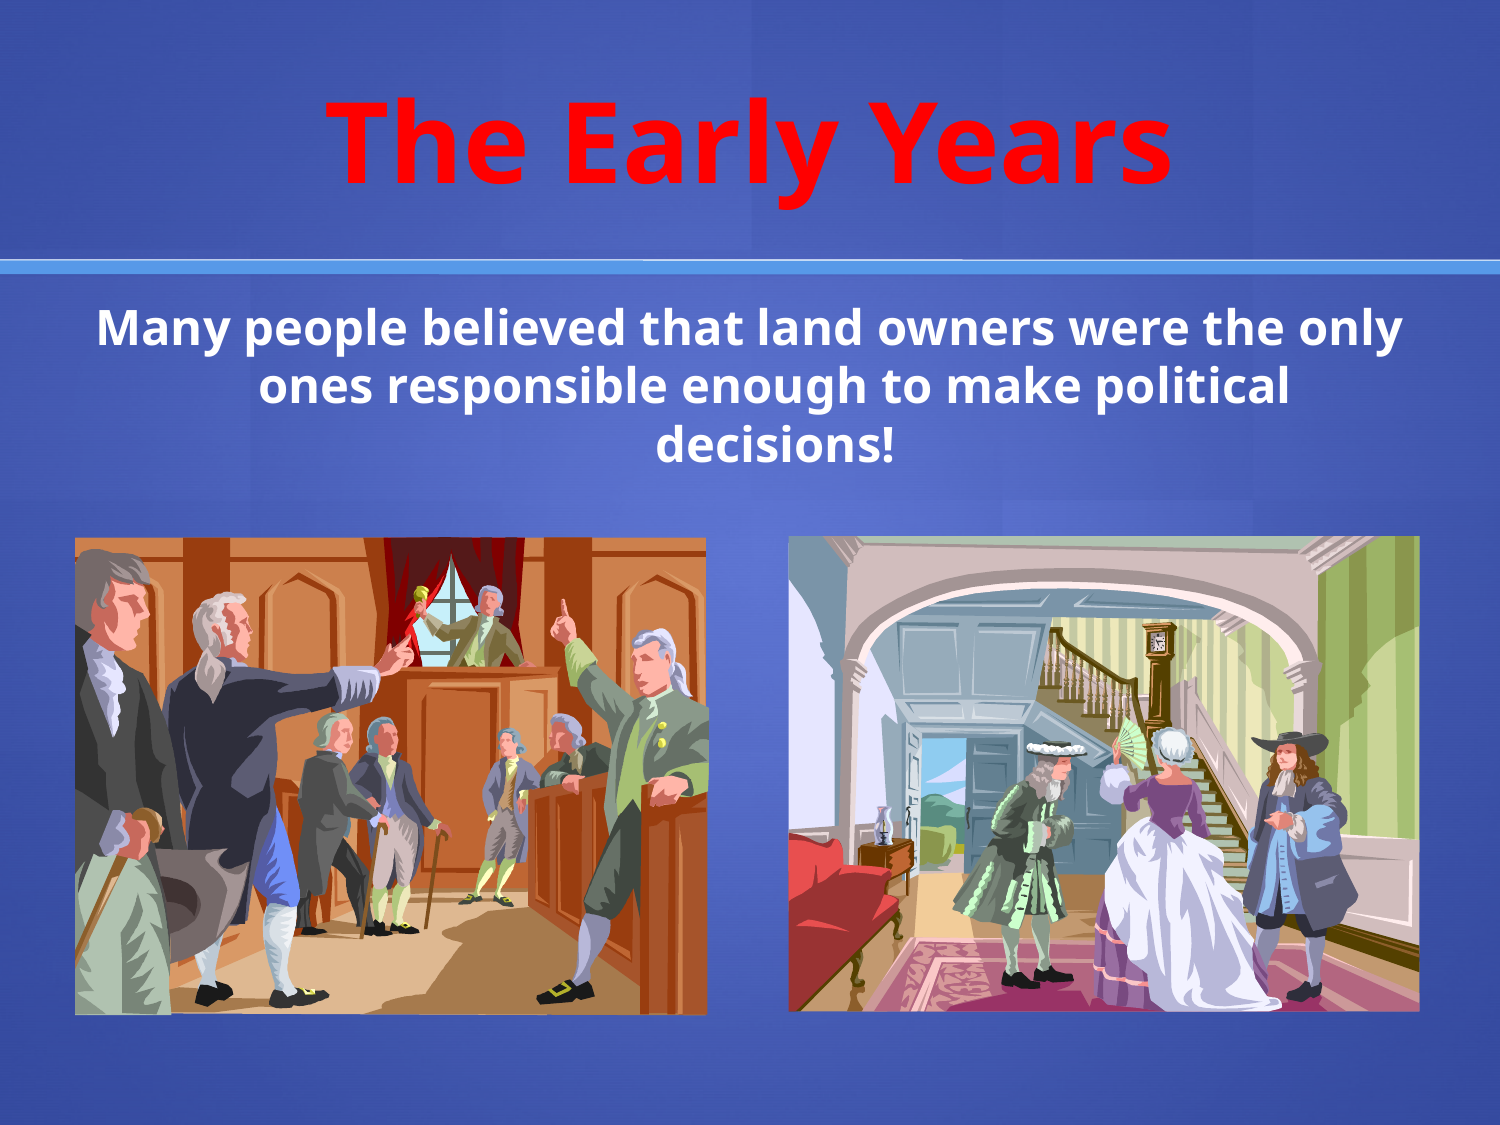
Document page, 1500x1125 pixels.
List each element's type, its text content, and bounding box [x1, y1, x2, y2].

picture [73, 529, 717, 1023]
list Many people believed that land owners were the only ones responsible enough to make political decisions! [75, 288, 1425, 482]
picture [787, 529, 1427, 1019]
title The Early Years [75, 45, 1425, 233]
